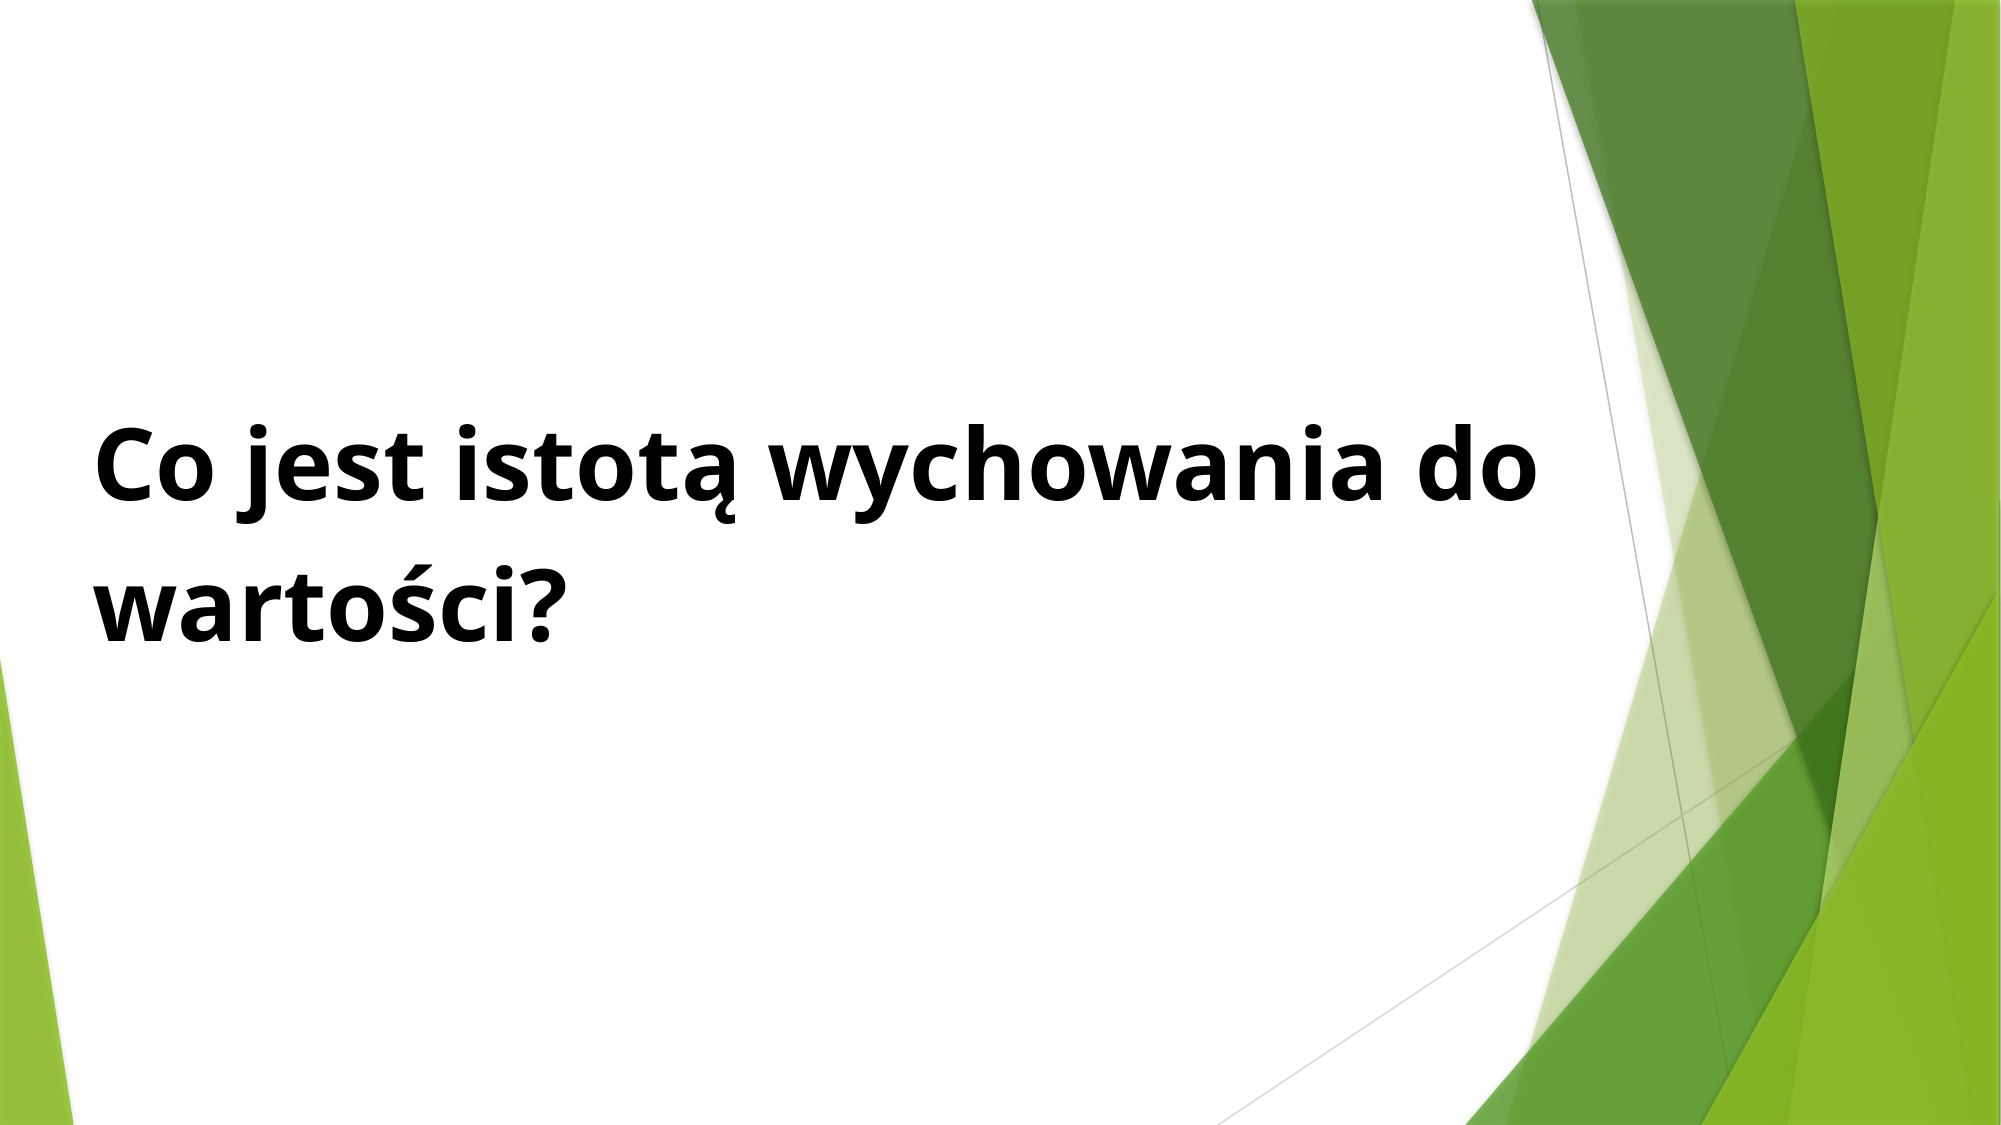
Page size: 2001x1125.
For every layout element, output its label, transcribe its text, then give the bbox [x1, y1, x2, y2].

text_box Co jest istotą wychowania do wartości? [77, 392, 1832, 669]
